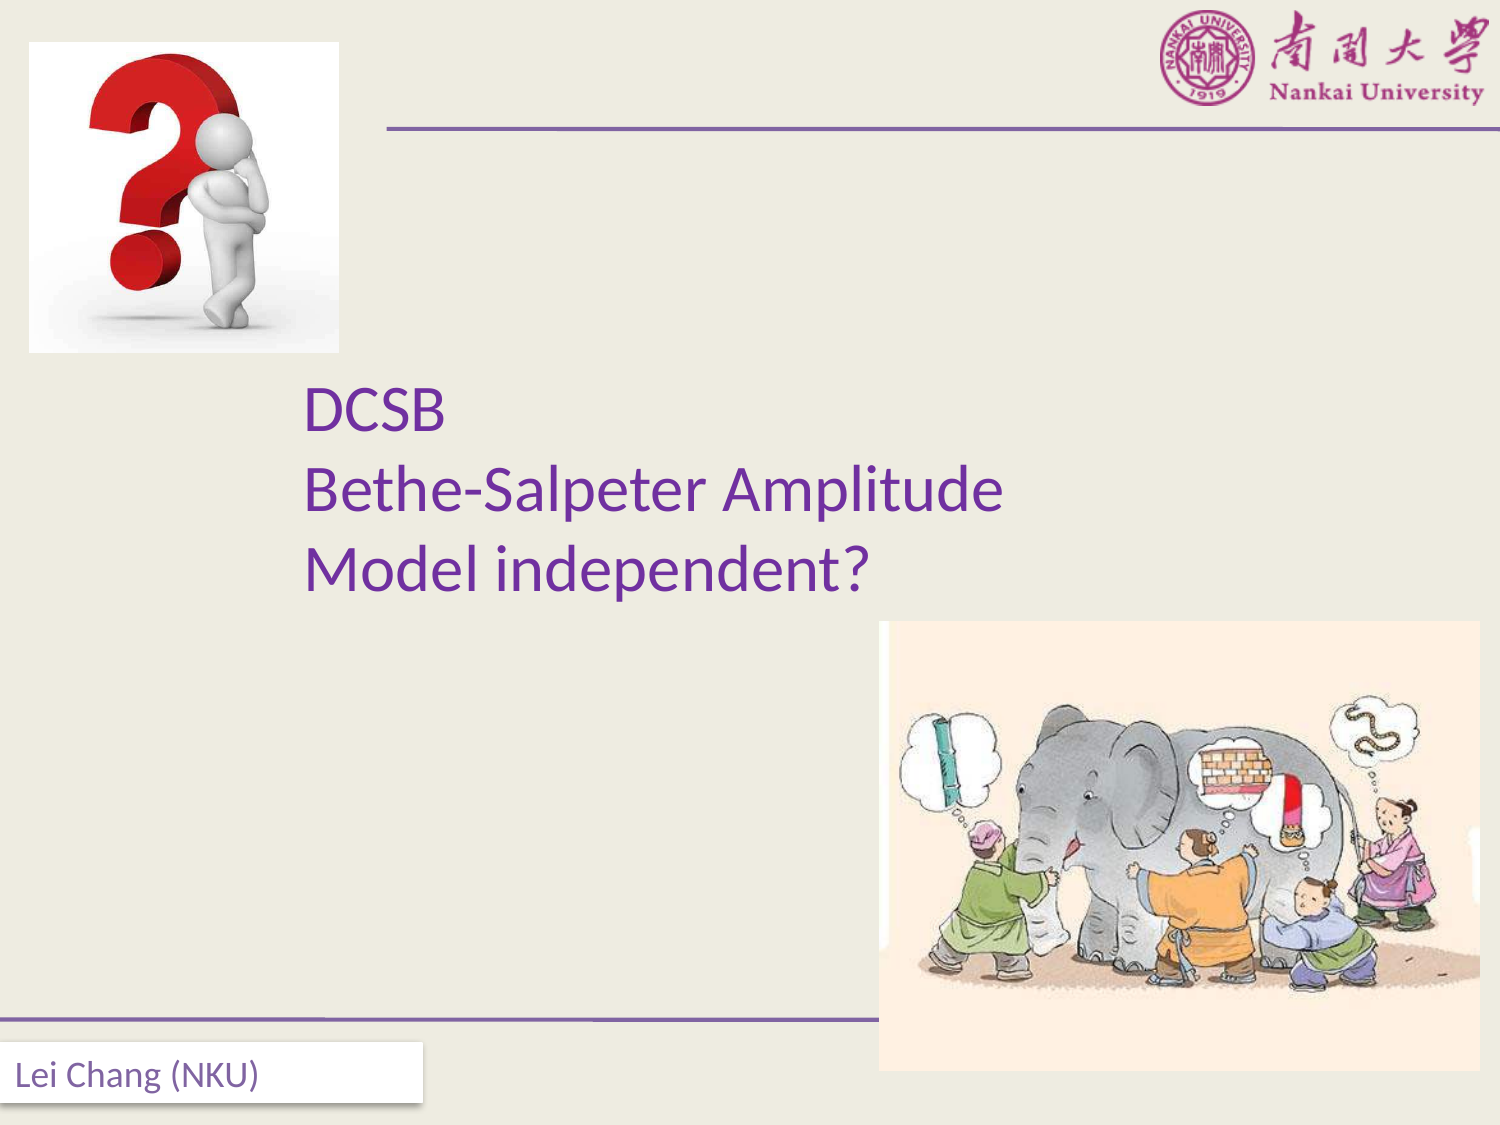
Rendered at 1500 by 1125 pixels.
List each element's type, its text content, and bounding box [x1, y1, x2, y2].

text_box DCSB Bethe-Salpeter Amplitude Model independent? [289, 357, 1211, 613]
picture [1160, 10, 1489, 106]
picture [879, 621, 1480, 1071]
picture [29, 42, 340, 353]
